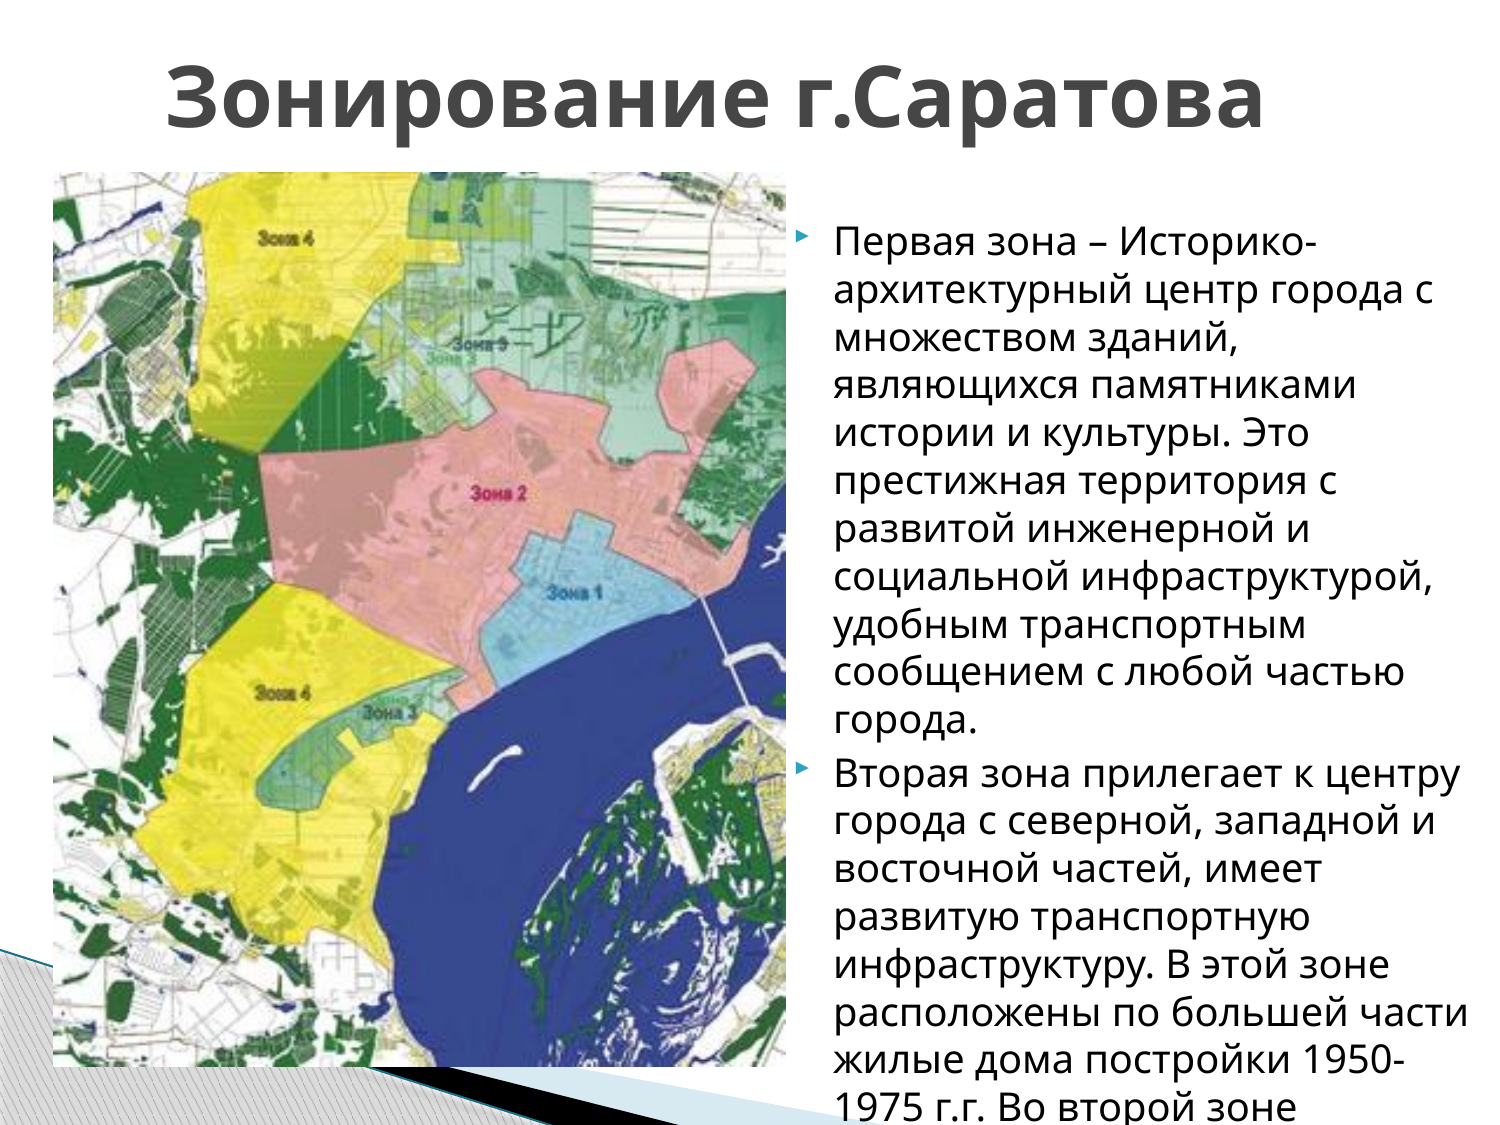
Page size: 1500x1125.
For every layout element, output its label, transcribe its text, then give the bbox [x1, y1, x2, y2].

list Первая зона – Историко-архитектурный центр города с множеством зданий, являющихся памятниками истории и культуры. Это престижная территория с развитой инженерной и социальной инфраструктурой, удобным транспортным сообщением с любой частью города. Вторая зона прилегает к центру города с северной, западной и восточной частей, имеет развитую транспортную инфраструктуру. В этой зоне расположены по большей части жилые дома постройки 1950-1975 г.г. Во второй зоне расположены также промышленные предприятия. [761, 208, 1500, 1125]
picture [52, 172, 786, 1067]
title Зонирование г.Саратова [150, 0, 1500, 188]
